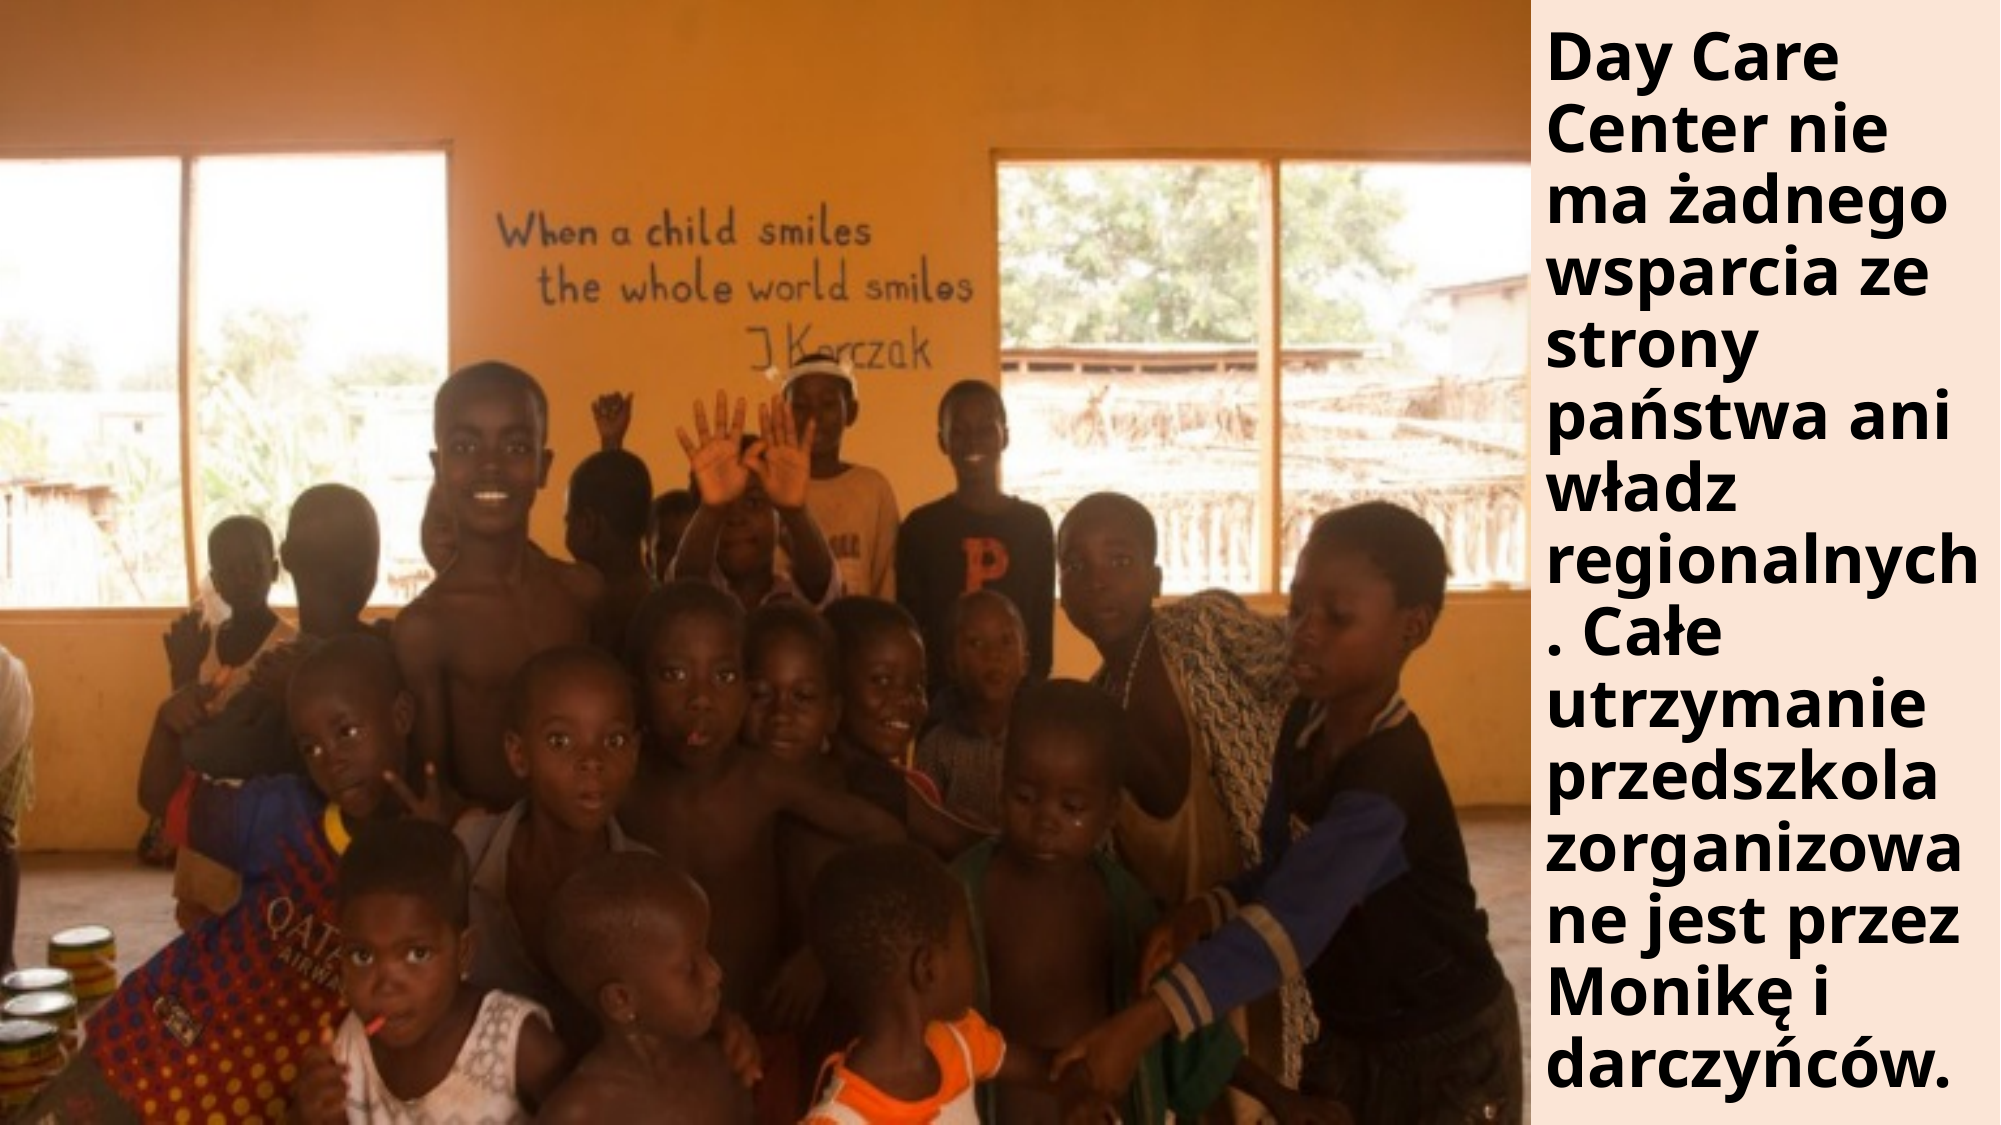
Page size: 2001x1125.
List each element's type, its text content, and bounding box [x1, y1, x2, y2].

title Day Care Center nie ma żadnego wsparcia ze strony państwa ani władz regionalnych. Całe utrzymanie przedszkola zorganizowane jest przez Monikę i darczyńców. - [1531, 0, 2000, 1125]
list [0, 0, 1531, 1125]
